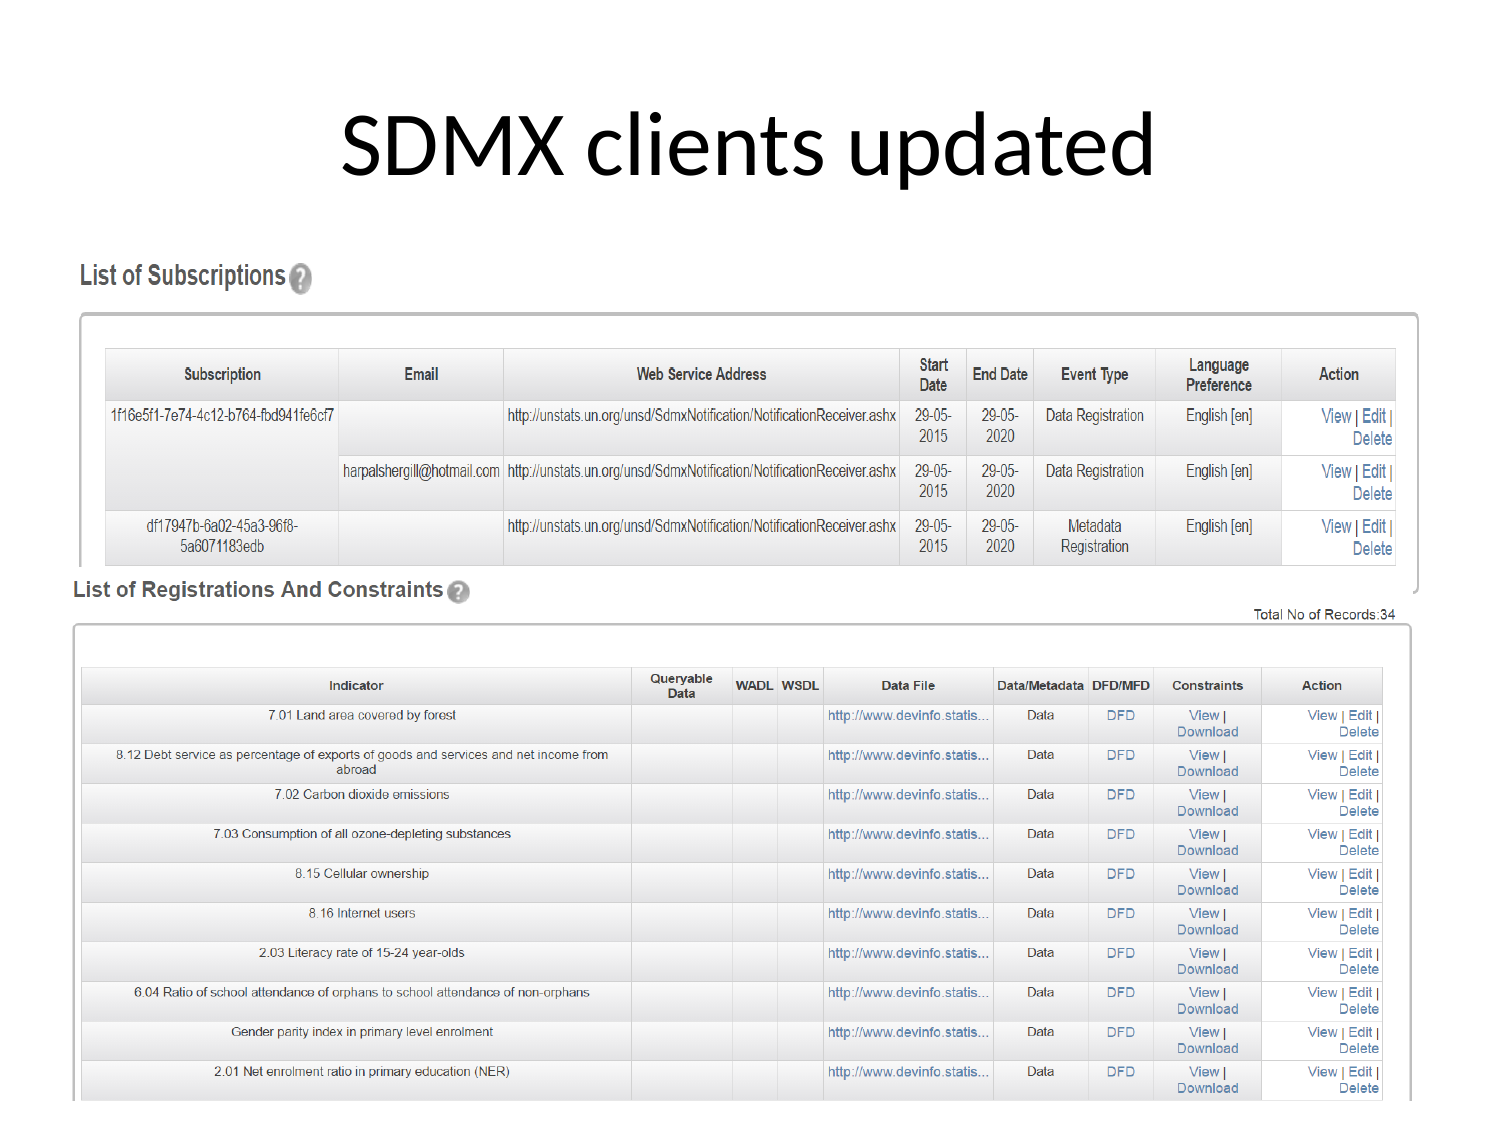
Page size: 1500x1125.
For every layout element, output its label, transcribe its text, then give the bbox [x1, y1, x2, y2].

title SDMX clients updated [75, 45, 1425, 233]
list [62, 567, 1413, 1102]
picture [62, 262, 1426, 663]
